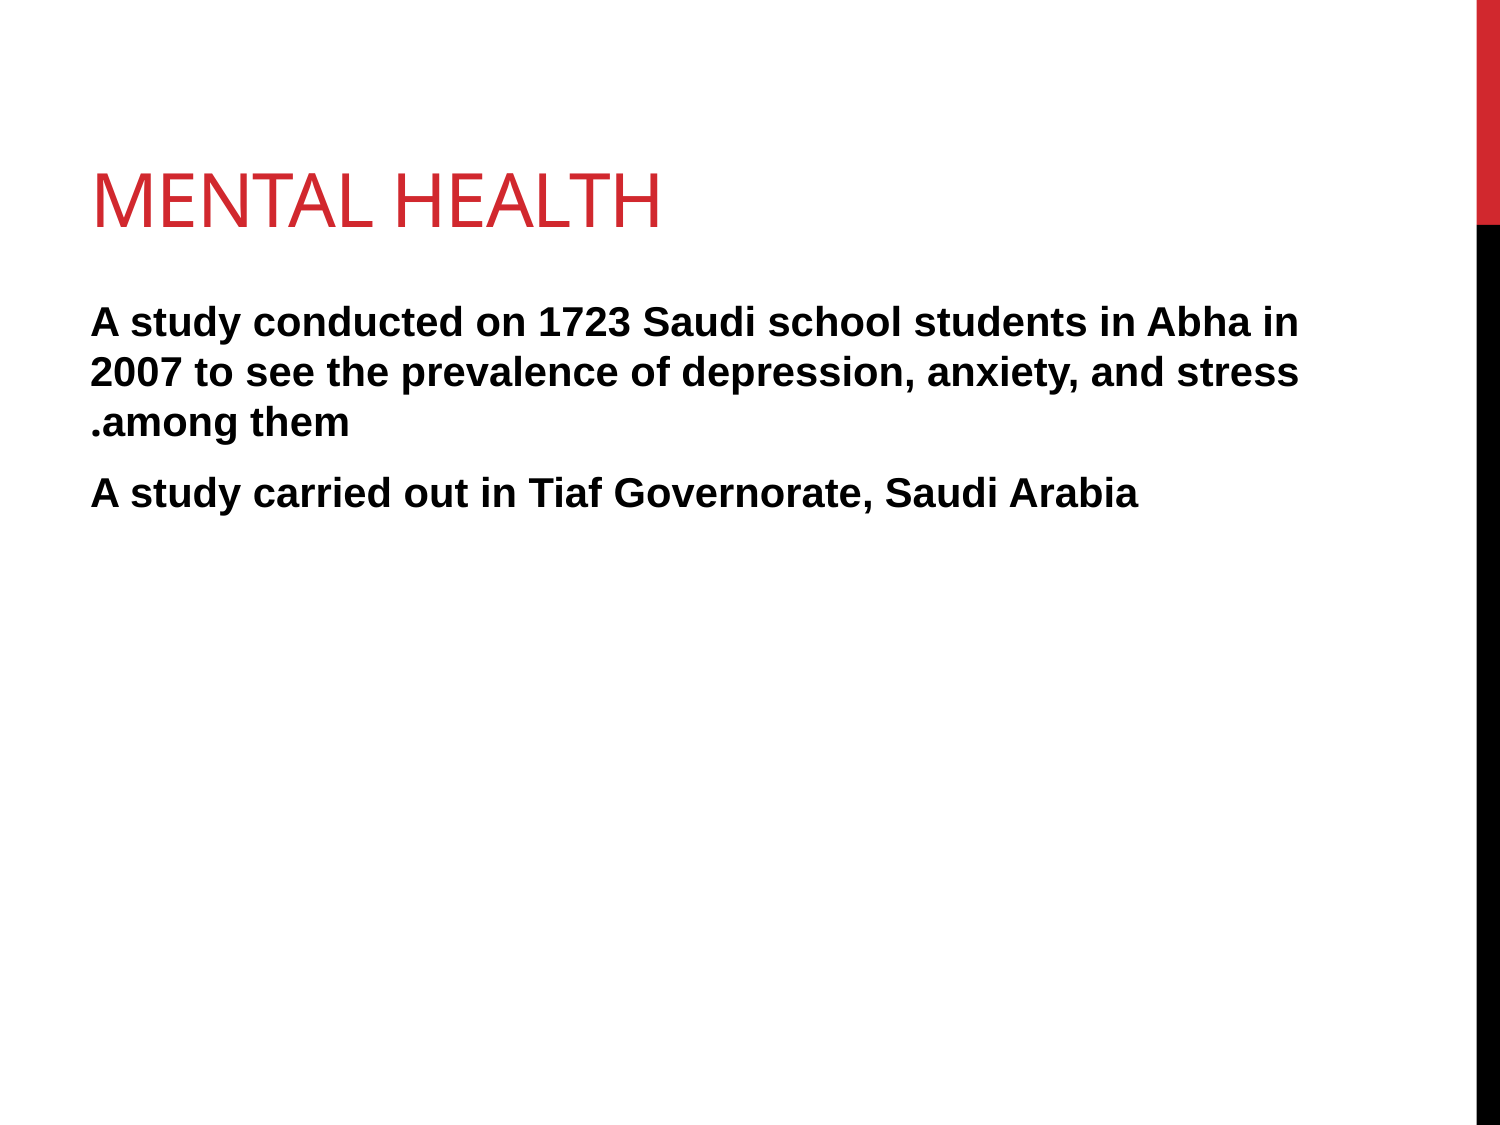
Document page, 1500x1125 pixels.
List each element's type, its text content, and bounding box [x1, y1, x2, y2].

title Mental Health [75, 25, 1025, 250]
list A study conducted on 1723 Saudi school students in Abha in 2007 to see the prevalence of depression, anxiety, and stress among them. A study carried out in Tiaf Governorate, Saudi Arabia [75, 287, 1325, 1005]
